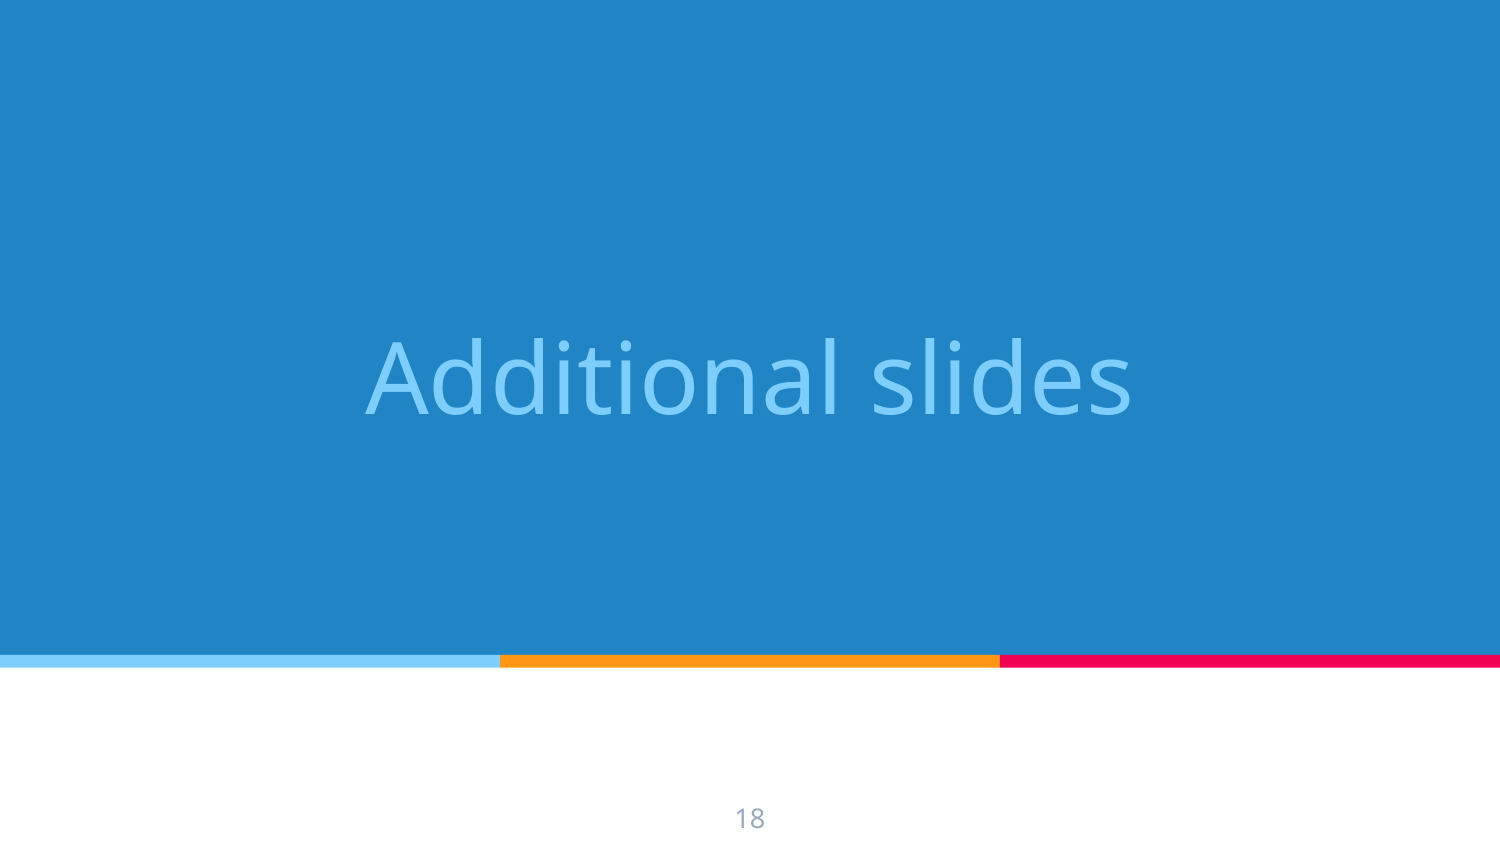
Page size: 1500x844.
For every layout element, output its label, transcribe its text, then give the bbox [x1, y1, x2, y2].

title Additional slides [112, 259, 1388, 450]
slide_number 18 [0, 785, 1500, 838]
